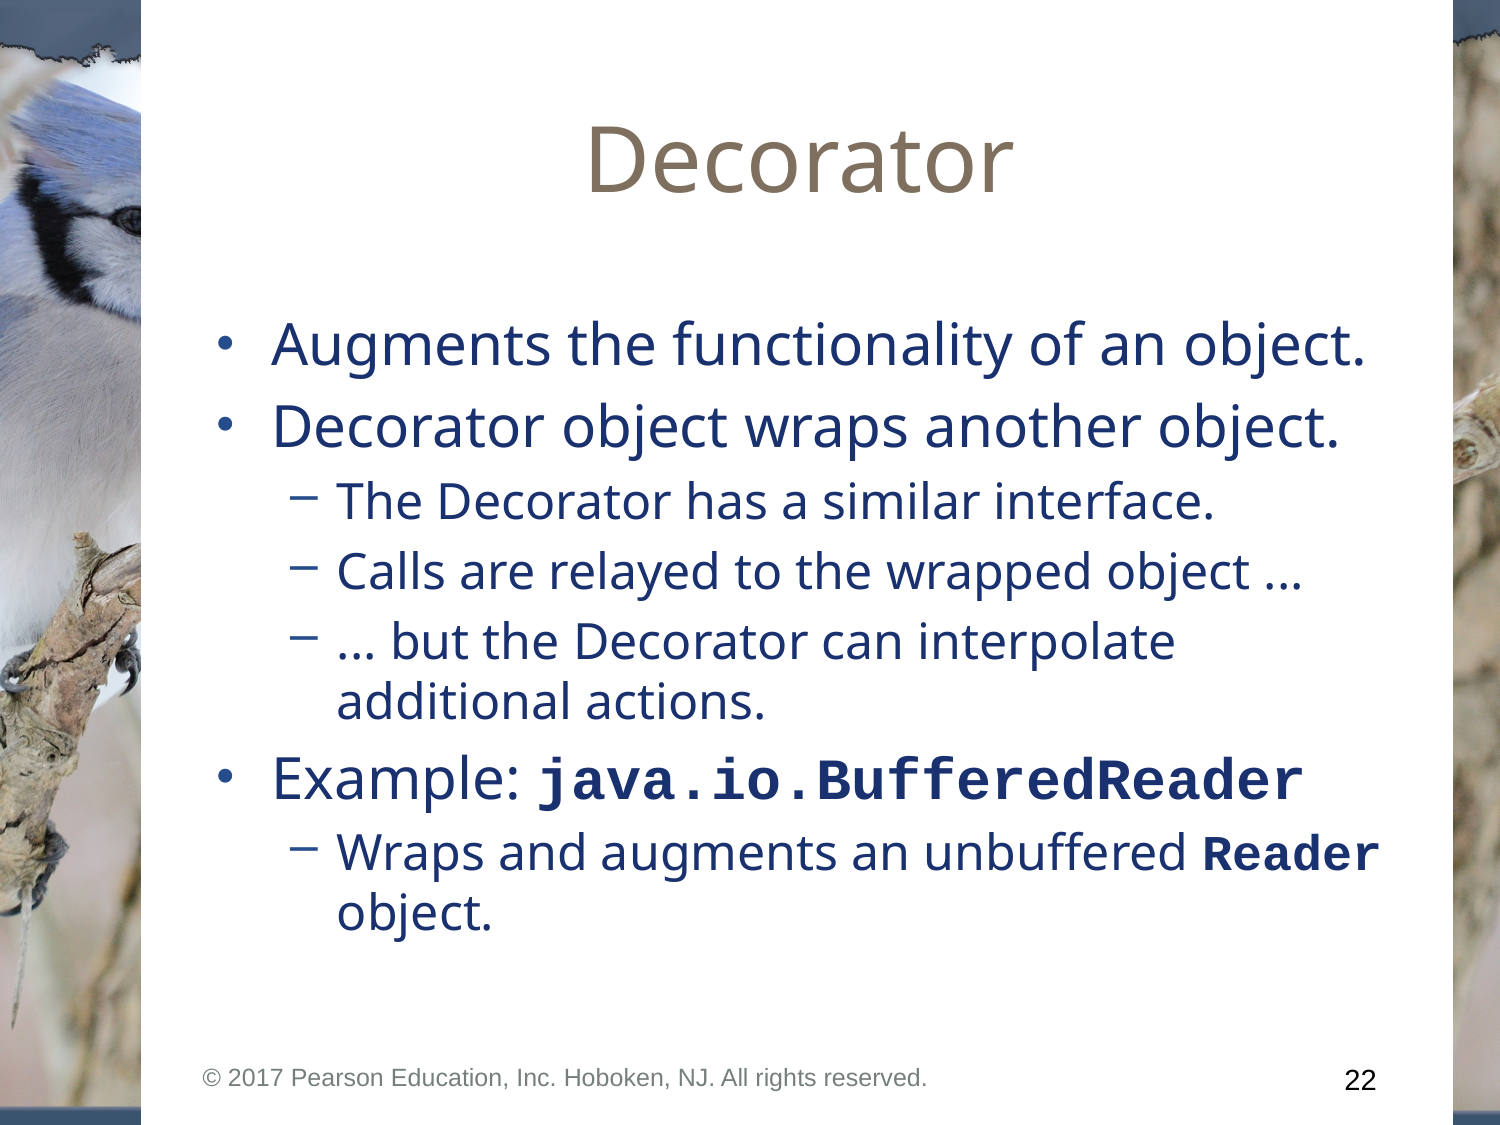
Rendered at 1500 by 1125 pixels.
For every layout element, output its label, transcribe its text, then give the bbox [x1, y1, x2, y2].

title Decorator [162, 62, 1438, 250]
picture [0, 0, 141, 1125]
footer © 2017 Pearson Education, Inc. Hoboken, NJ. All rights reserved. [187, 1054, 1325, 1105]
picture [1453, 0, 1500, 1125]
list Augments the functionality of an object. Decorator object wraps another object. The Decorator has a similar interface. Calls are relayed to the wrapped object ... ... but the Decorator can interpolate additional actions. Example: java.io.BufferedReader Wraps and augments an unbuffered Reader object. [200, 299, 1425, 1000]
